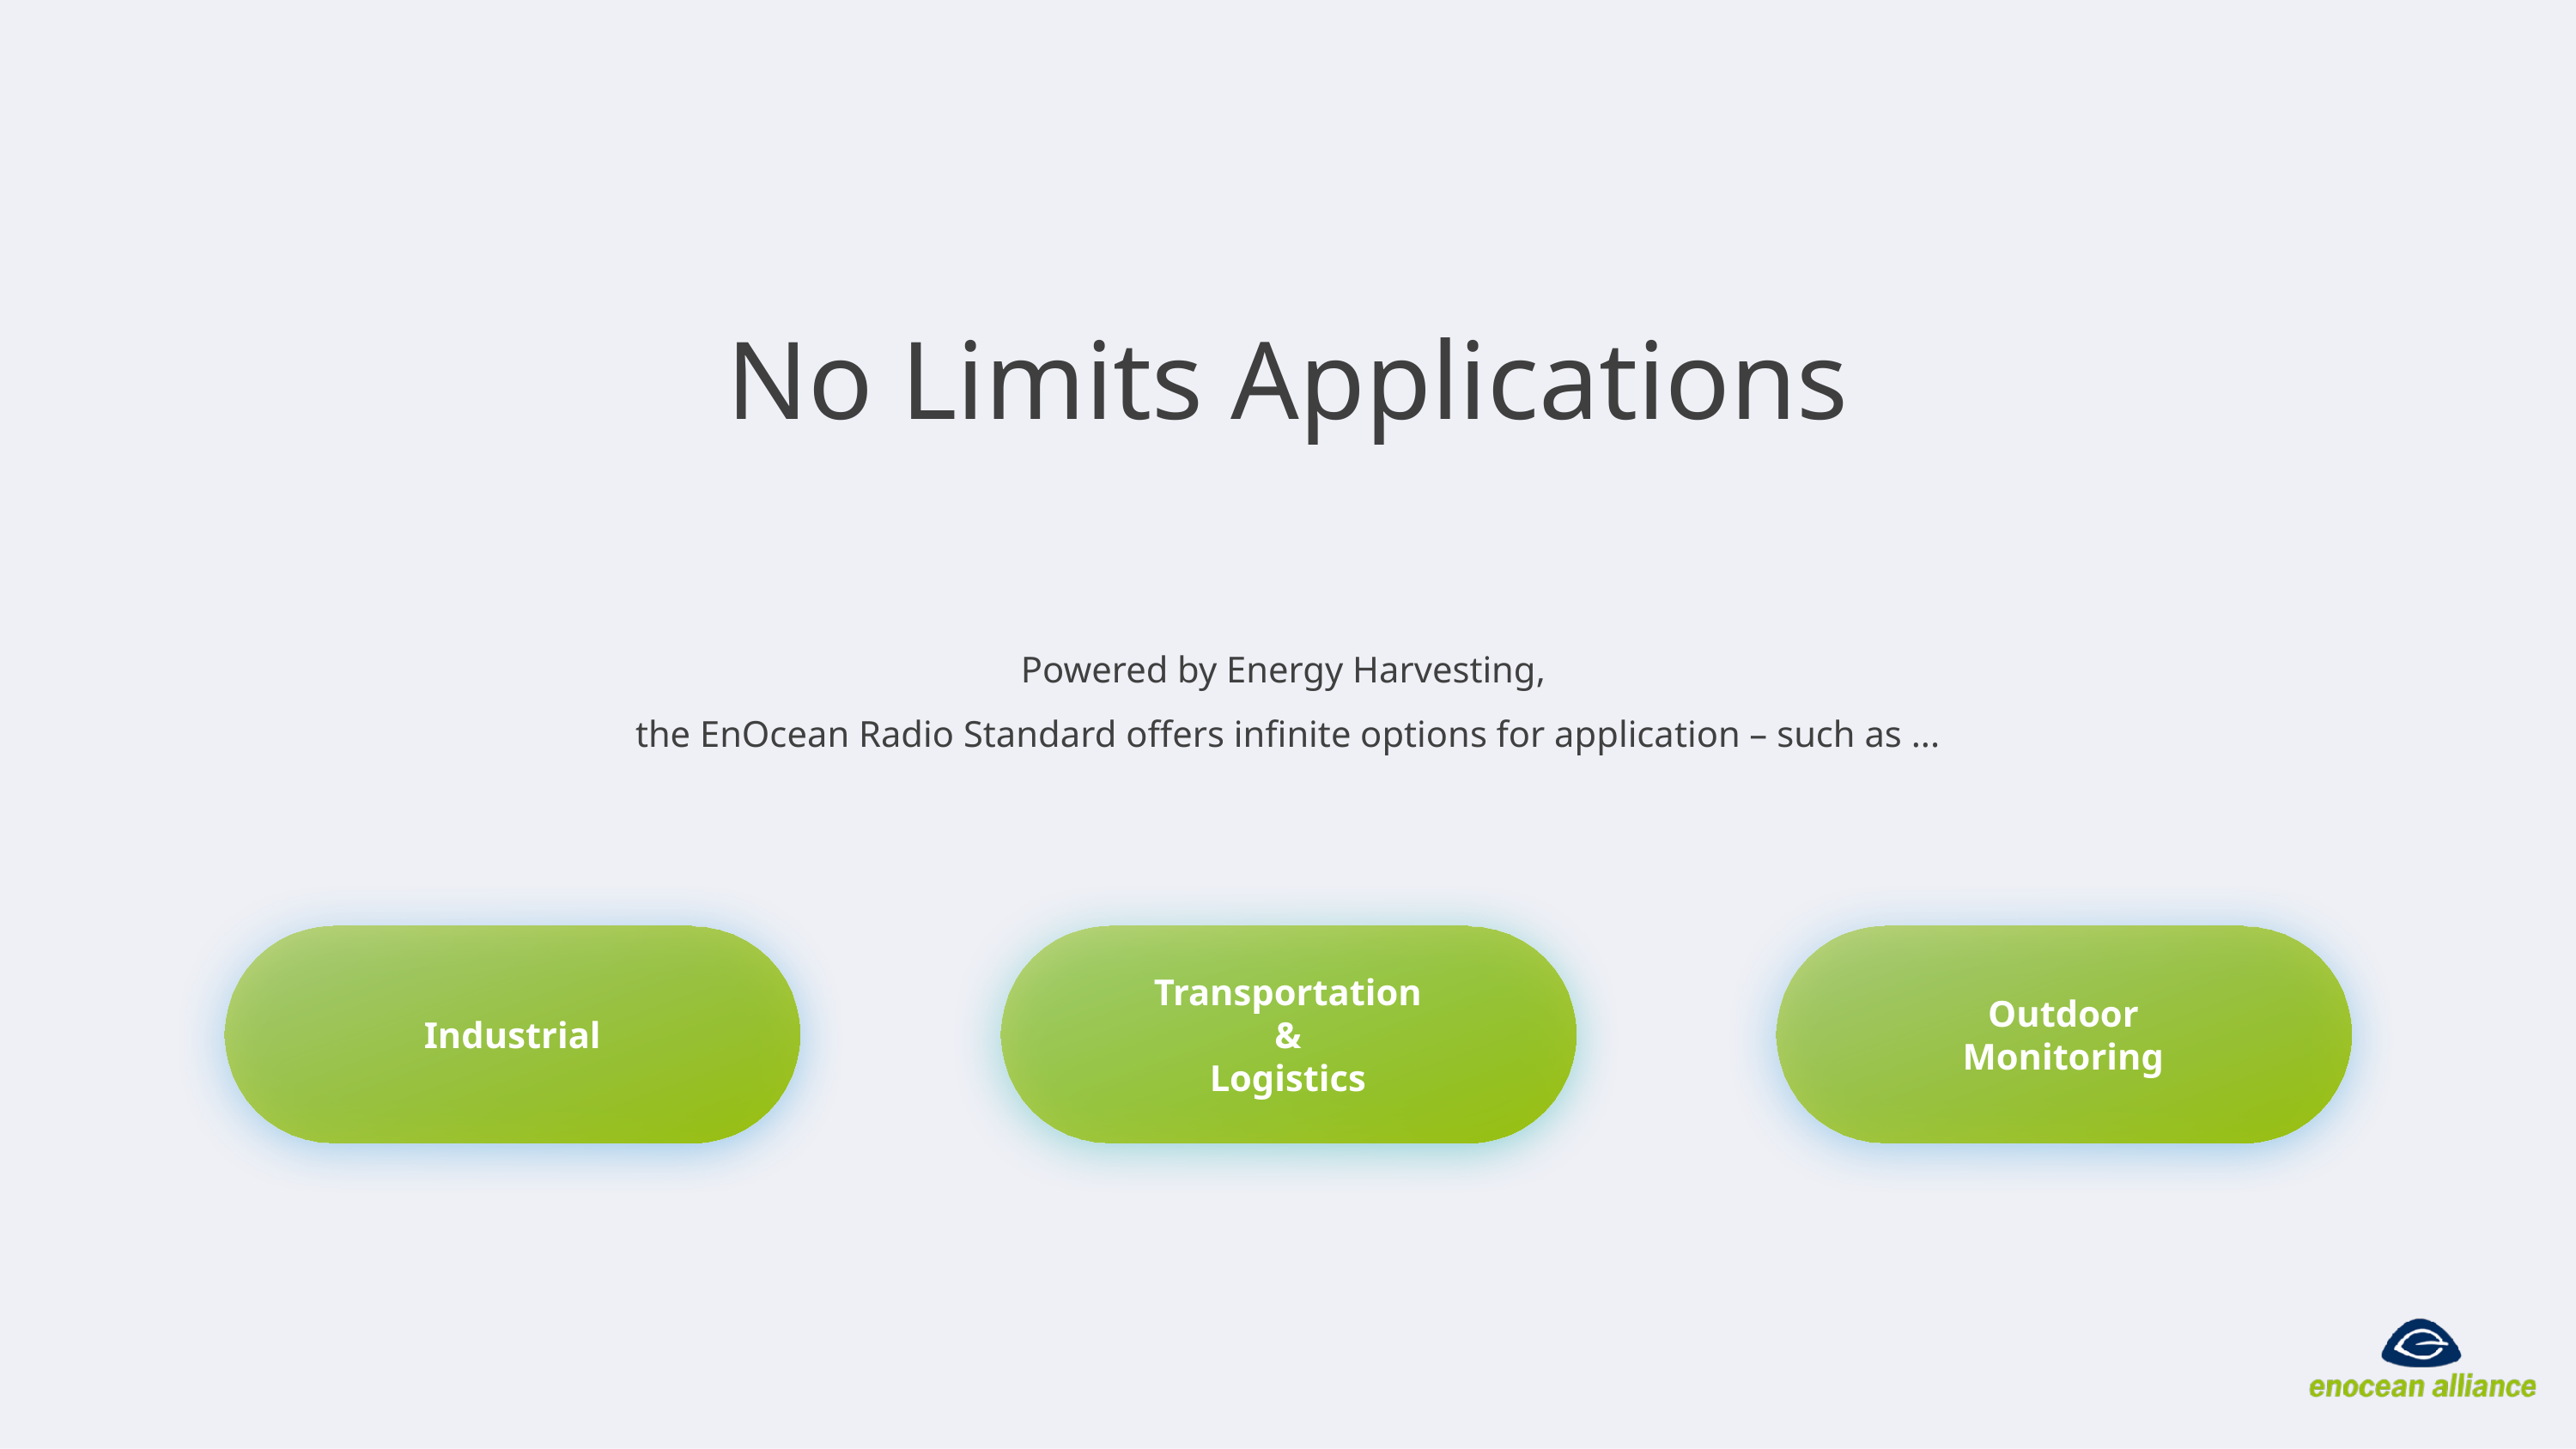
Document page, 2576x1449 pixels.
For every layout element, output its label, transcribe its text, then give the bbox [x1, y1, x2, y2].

text_box Industrial [328, 1006, 696, 1063]
text_box [224, 925, 800, 1143]
text_box Outdoor Monitoring [1880, 985, 2248, 1083]
picture [2269, 1275, 2576, 1449]
text_box [1000, 925, 1577, 1143]
text_box [1776, 925, 2352, 1143]
text_box Transportation & Logistics [1103, 962, 1472, 1105]
text_box No Limits Applications [441, 306, 2135, 447]
text_box Powered by Energy Harvesting, the EnOcean Radio Standard offers infinite options for application – such as ... [629, 619, 1947, 761]
